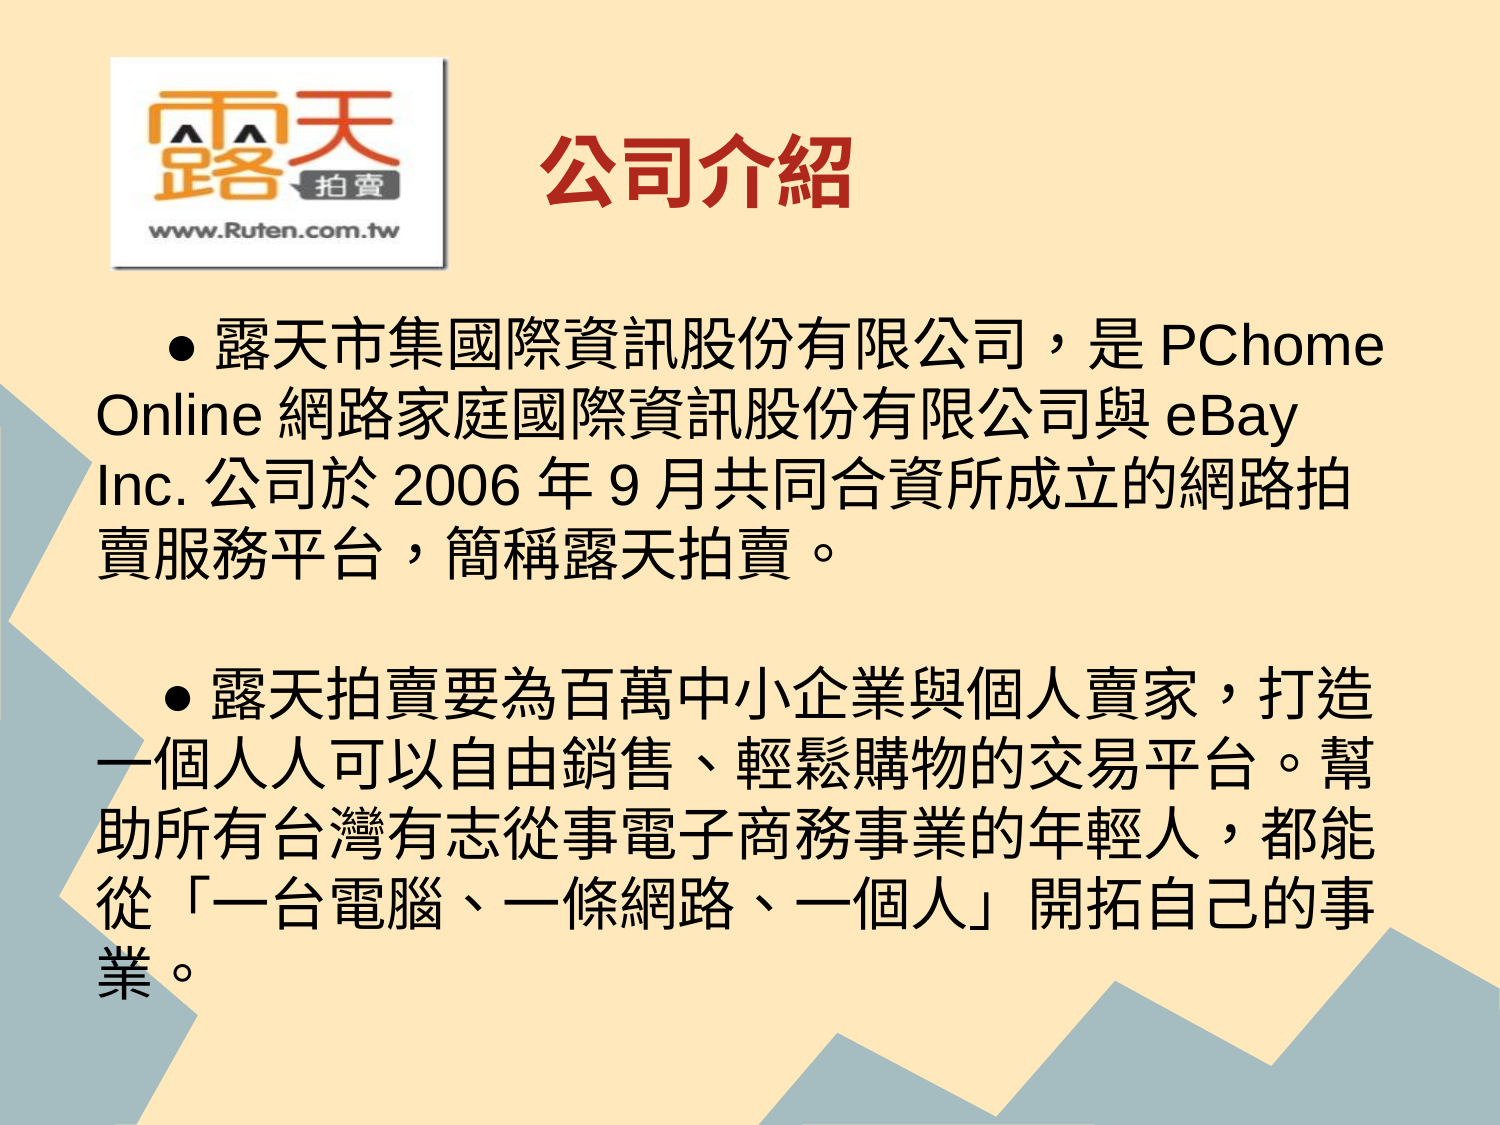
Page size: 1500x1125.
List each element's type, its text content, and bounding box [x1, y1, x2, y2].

text_box ●露天市集國際資訊股份有限公司，是PChome Online網路家庭國際資訊股份有限公司與eBay Inc.公司於2006年9月共同合資所成立的網路拍賣服務平台，簡稱露天拍賣。 ●露天拍賣要為百萬中小企業與個人賣家，打造一個人人可以自由銷售、輕鬆購物的交易平台。幫助所有台灣有志從事電子商務事業的年輕人，都能從「一台電腦、一條網路、一個人」開拓自己的事業。 [80, 287, 1424, 1045]
title 公司介紹 [486, 45, 1425, 233]
list [75, 262, 1425, 1078]
text_box [110, 57, 449, 272]
